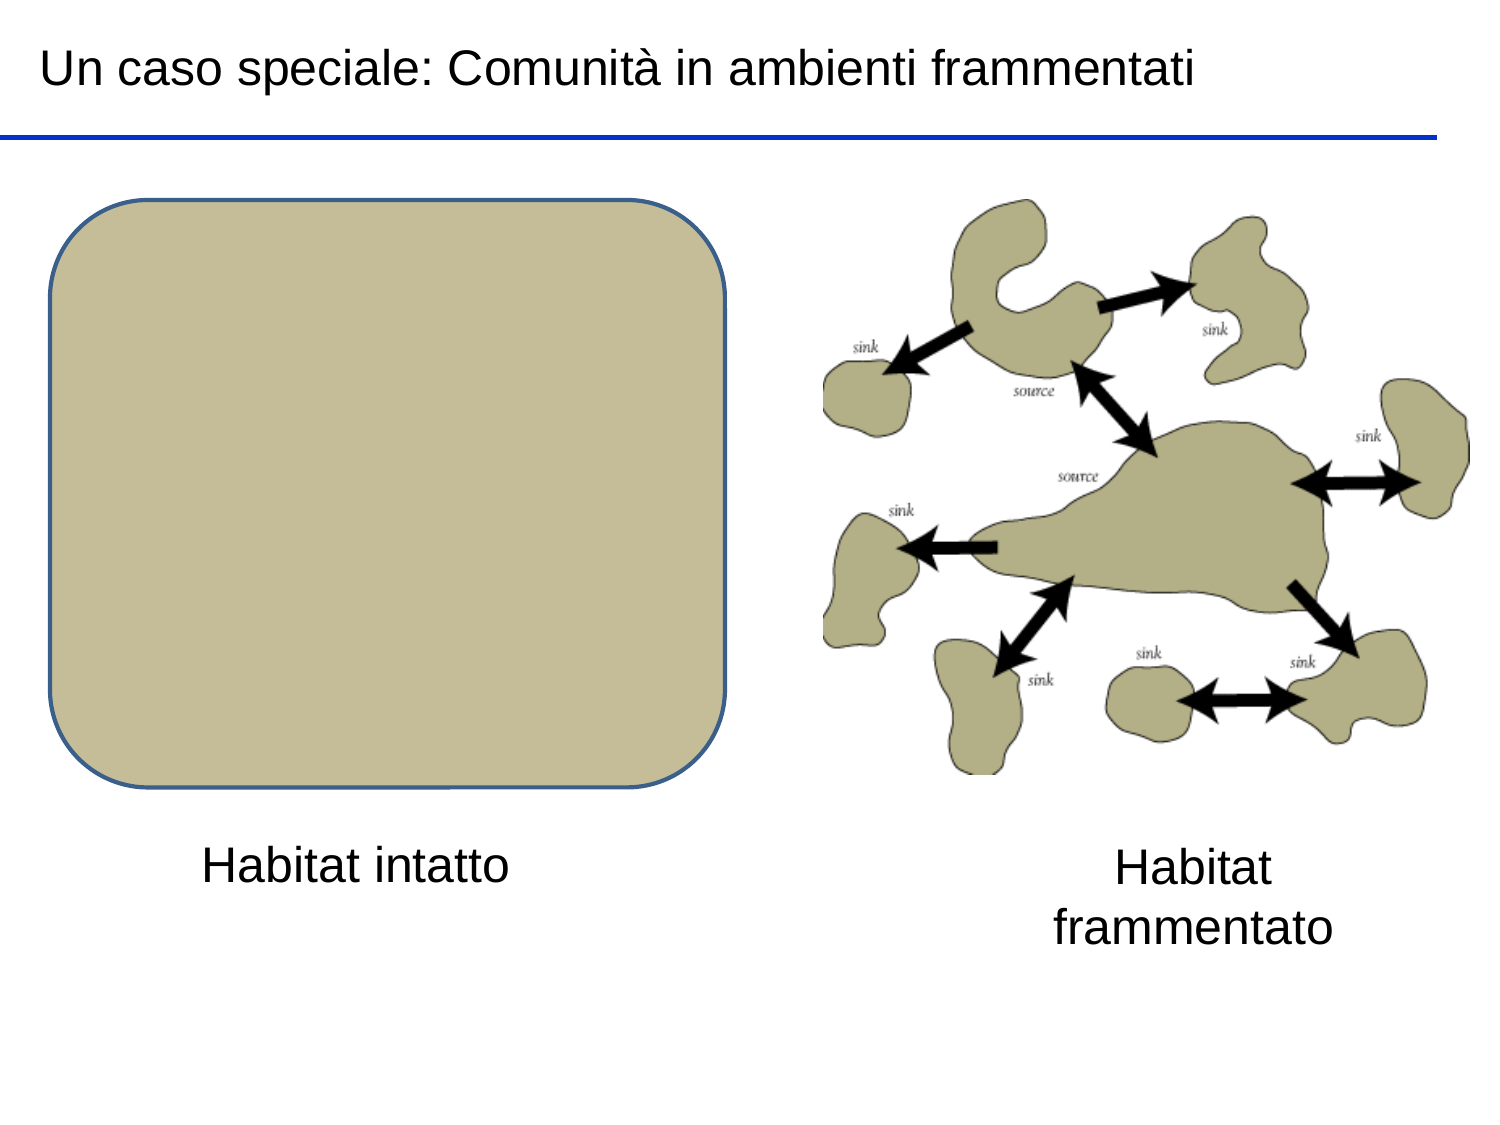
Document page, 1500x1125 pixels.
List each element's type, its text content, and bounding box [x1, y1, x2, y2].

text_box [47, 197, 728, 790]
text_box Un caso speciale: Comunità in ambienti frammentati [24, 27, 1300, 103]
text_box Habitat intatto [137, 825, 575, 901]
text_box Habitat frammentato [974, 826, 1413, 962]
picture [822, 199, 1470, 776]
